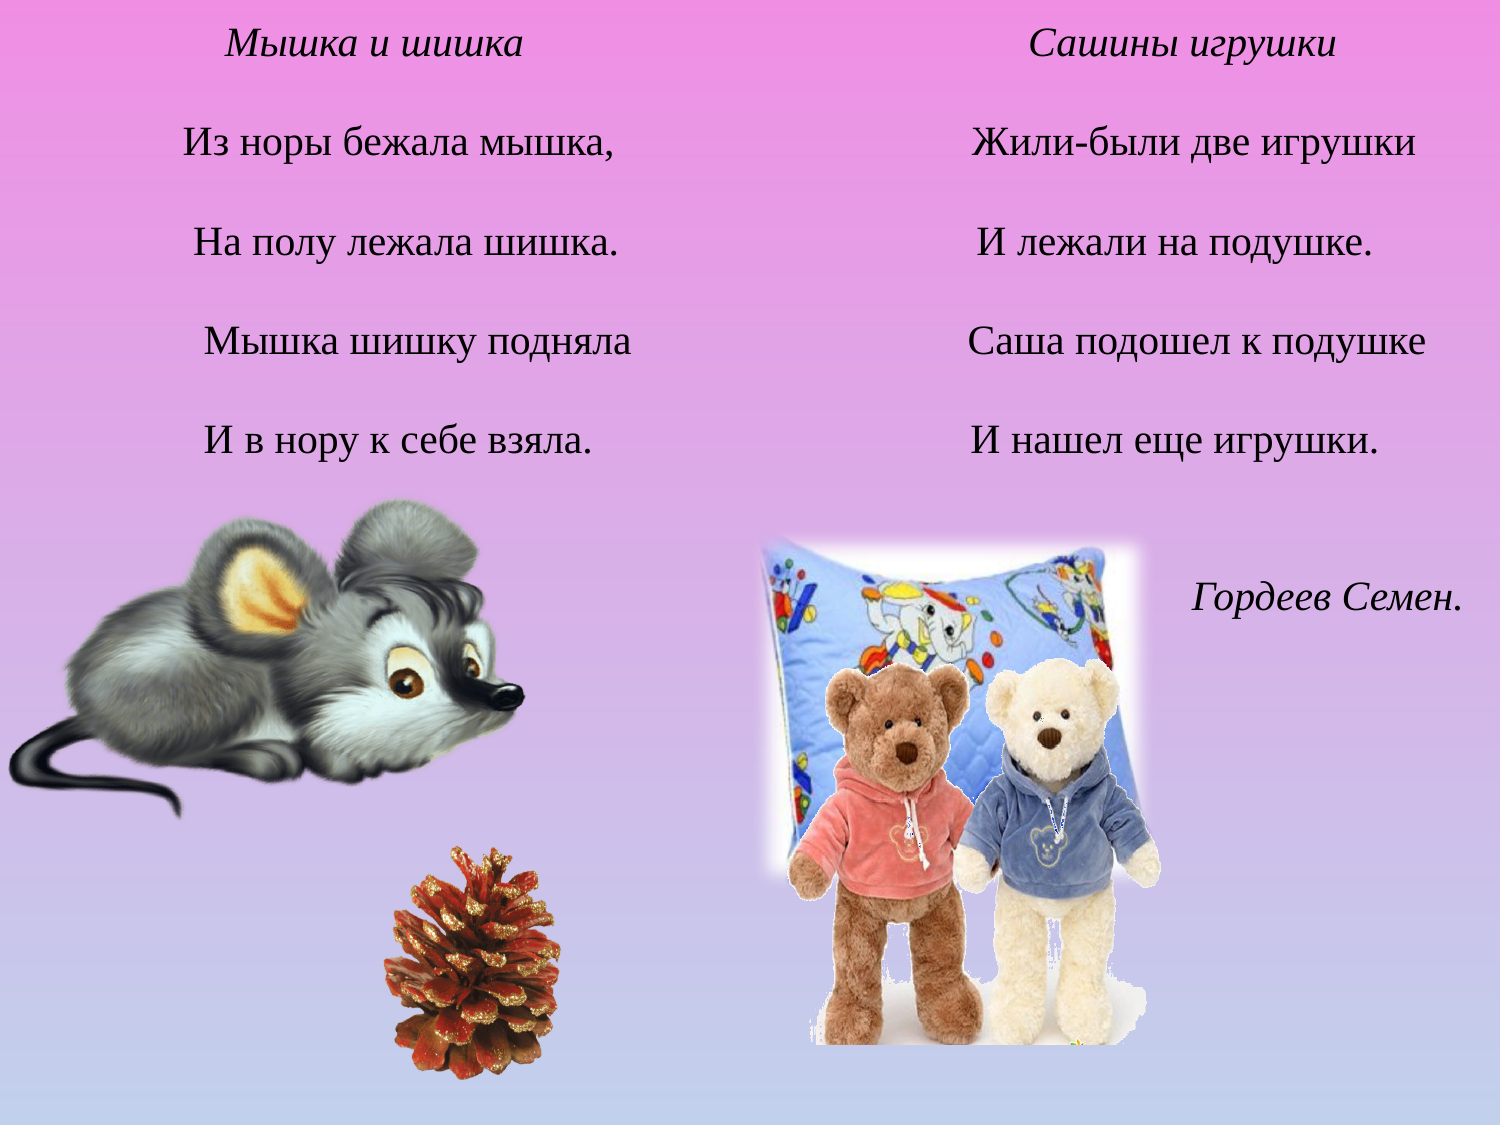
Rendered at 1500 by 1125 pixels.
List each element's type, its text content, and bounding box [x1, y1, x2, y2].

picture [383, 845, 561, 1080]
picture [749, 526, 1162, 1046]
text_box Мышка и шишка Сашины игрушки Из норы бежала мышка, Жили-были две игрушки На полу лежала шишка. И лежали на подушке. Мышка шишку подняла Саша подошел к подушке И в нору к себе взяла. И нашел еще игрушки. Гордеев Семен. [0, 0, 1500, 1125]
picture [0, 488, 566, 824]
